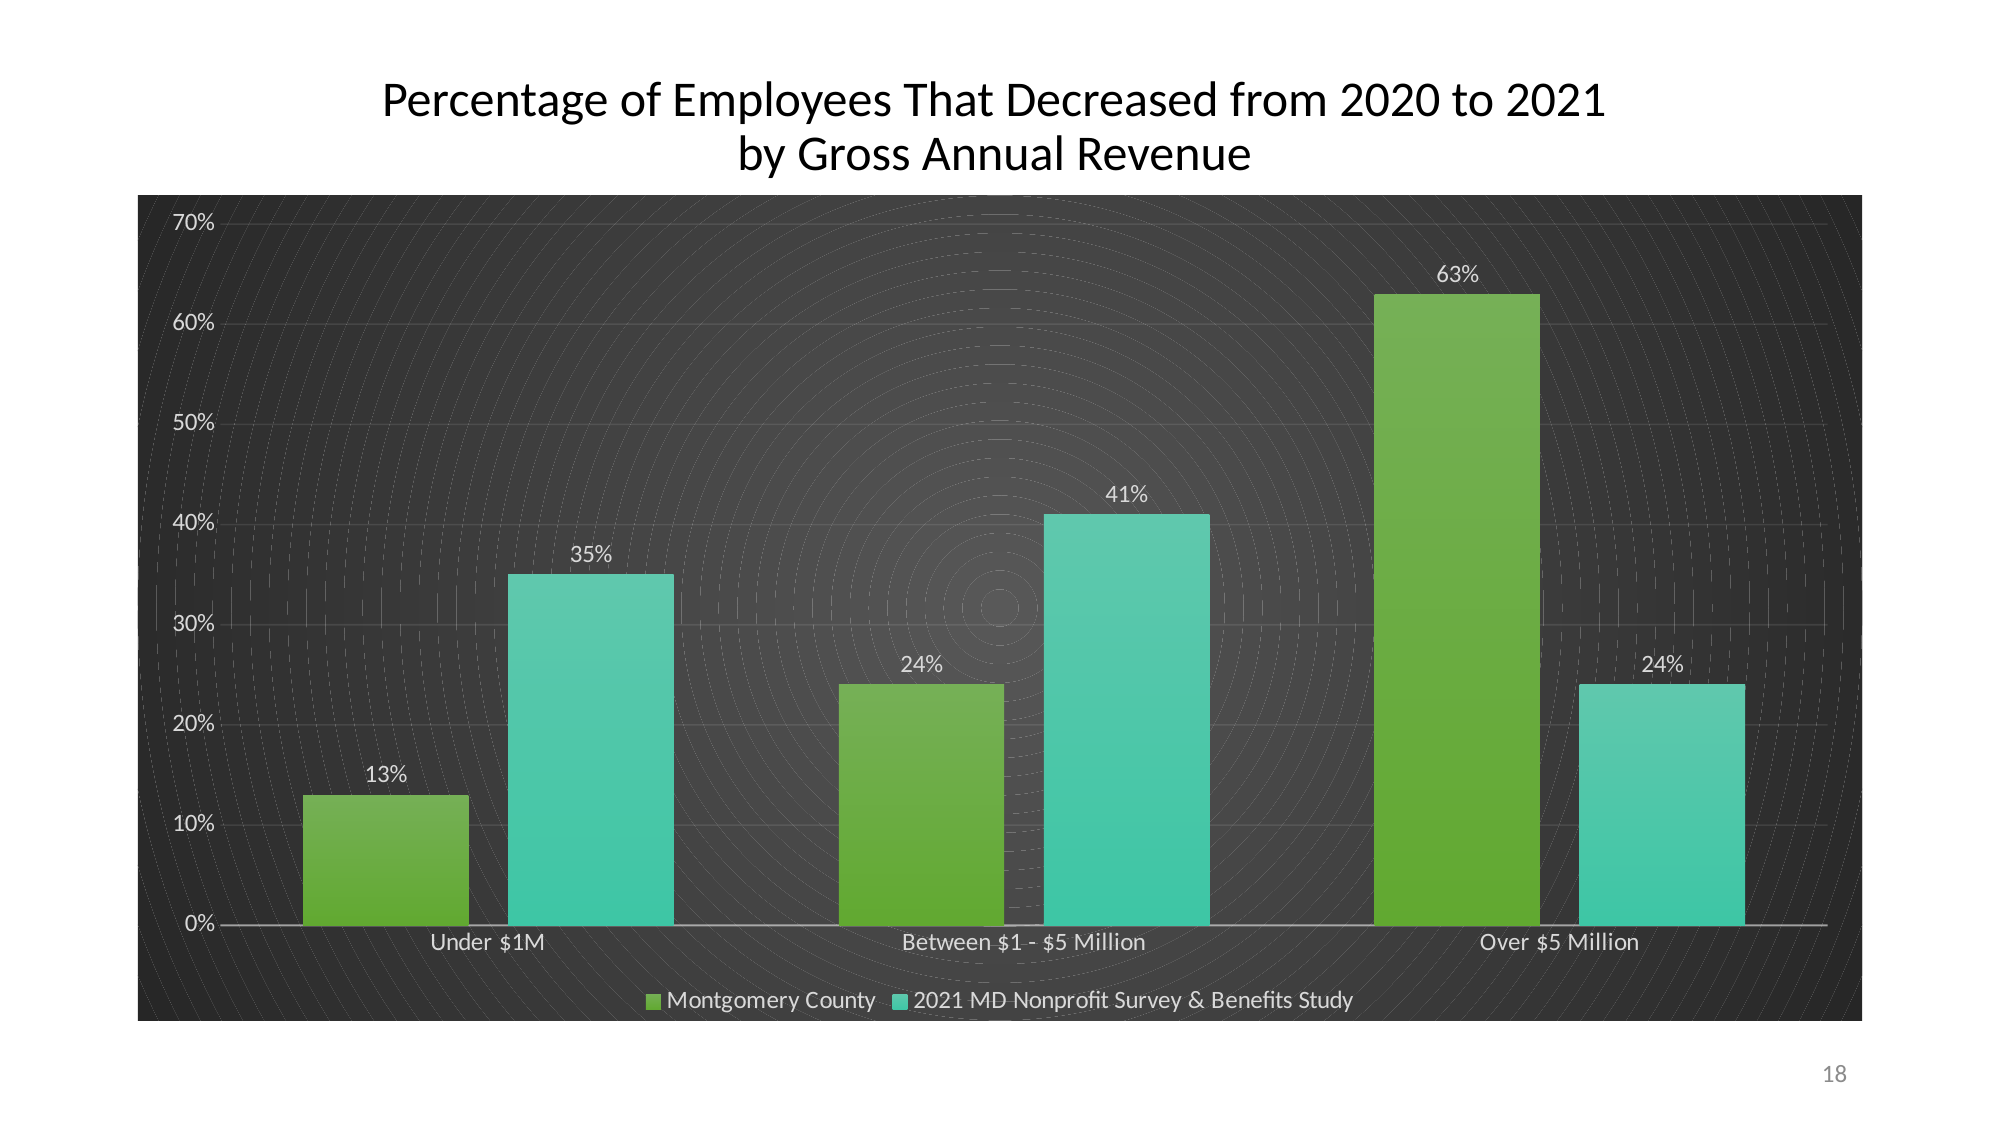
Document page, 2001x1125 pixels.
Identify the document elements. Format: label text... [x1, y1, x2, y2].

slide_number 18 [1412, 1042, 1863, 1103]
title Percentage of Employees That Decreased from 2020 to 2021 by Gross Annual Revenue [137, 59, 1863, 194]
chart [137, 194, 1863, 1021]
